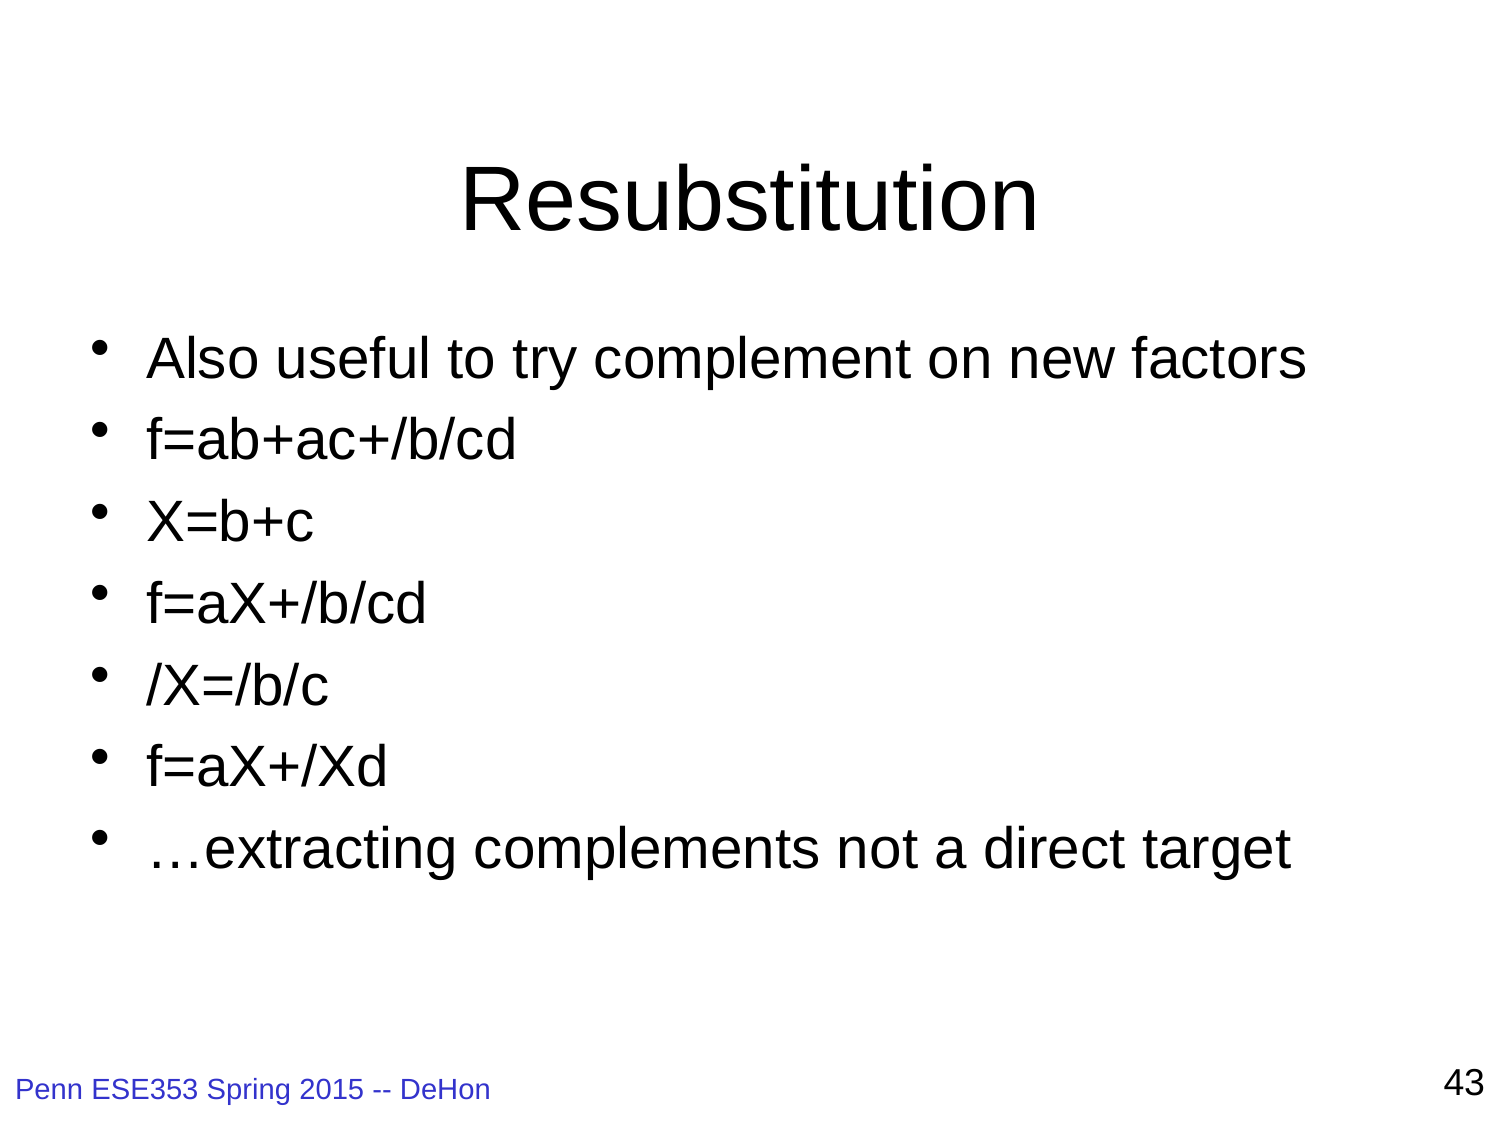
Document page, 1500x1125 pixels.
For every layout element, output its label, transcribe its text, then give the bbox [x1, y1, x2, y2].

title Resubstitution [112, 99, 1388, 288]
slide_number Penn ESE353 Spring 2015 -- DeHon [0, 1062, 576, 1125]
slide_number 43 [1187, 1049, 1500, 1125]
list Also useful to try complement on new factors f=ab+ac+/b/cd X=b+c f=aX+/b/cd /X=/b/c f=aX+/Xd …extracting complements not a direct target [74, 312, 1438, 988]
